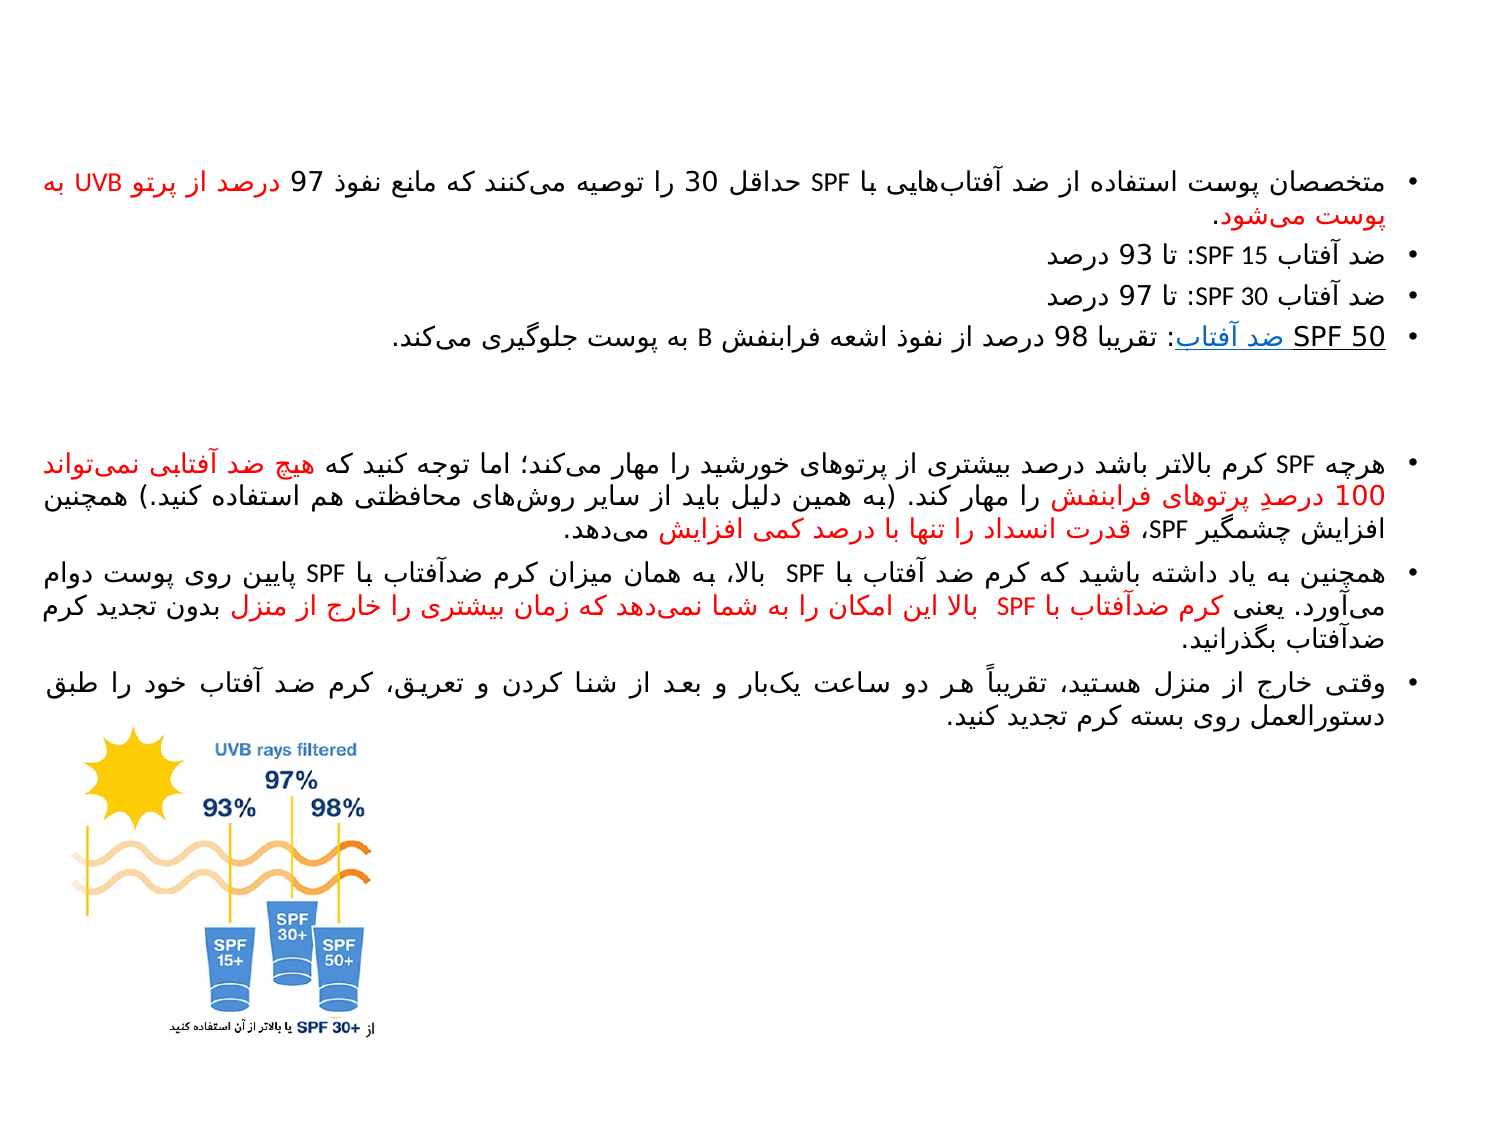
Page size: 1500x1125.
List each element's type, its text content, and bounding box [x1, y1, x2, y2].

picture [62, 724, 377, 1043]
list متخصصان پوست استفاده از ضد آفتاب‌هایی با SPF حداقل 30 را توصیه می‌کنند که مانع نفوذ 97 درصد از پرتو UVB به پوست می‌شود. ضد آفتاب SPF 15: تا 93 درصد ضد آفتاب SPF 30: تا 97 درصد ضد آفتاب SPF 50: تقریبا 98 درصد از نفوذ اشعه فرابنفش B به پوست جلوگیری می‌کند. هرچه SPF کرم بالاتر باشد درصد بیشتری از پرتوهای خورشید را مهار می‌کند؛ اما توجه کنید که هیچ ضد آفتابی نمی‌تواند 100 درصدِ پرتوهای فرابنفش را مهار کند. (به همین دلیل باید از سایر روش‌های محافظتی هم استفاده کنید.) همچنین افزایش چشمگیر SPF، قدرت انسداد را تنها با درصد کمی افزایش می‌دهد. همچنین به یاد داشته باشید که کرم ضد آفتاب با SPF بالا، به همان میزان کرم ضدآفتاب با SPF پایین روی پوست دوام می‌آورد. یعنی کرم ضدآفتاب با SPF بالا این امکان را به شما نمی‌دهد که زمان بیشتری را خارج از منزل بدون تجدید کرم ضدآفتاب بگذرانید. وقتی خارج از منزل هستید، تقریباً هر دو ساعت یک‌بار و بعد از شنا کردن و تعریق، کرم ضد آفتاب خود را طبق دستورالعمل روی بسته کرم تجدید کنید. [27, 157, 1431, 745]
